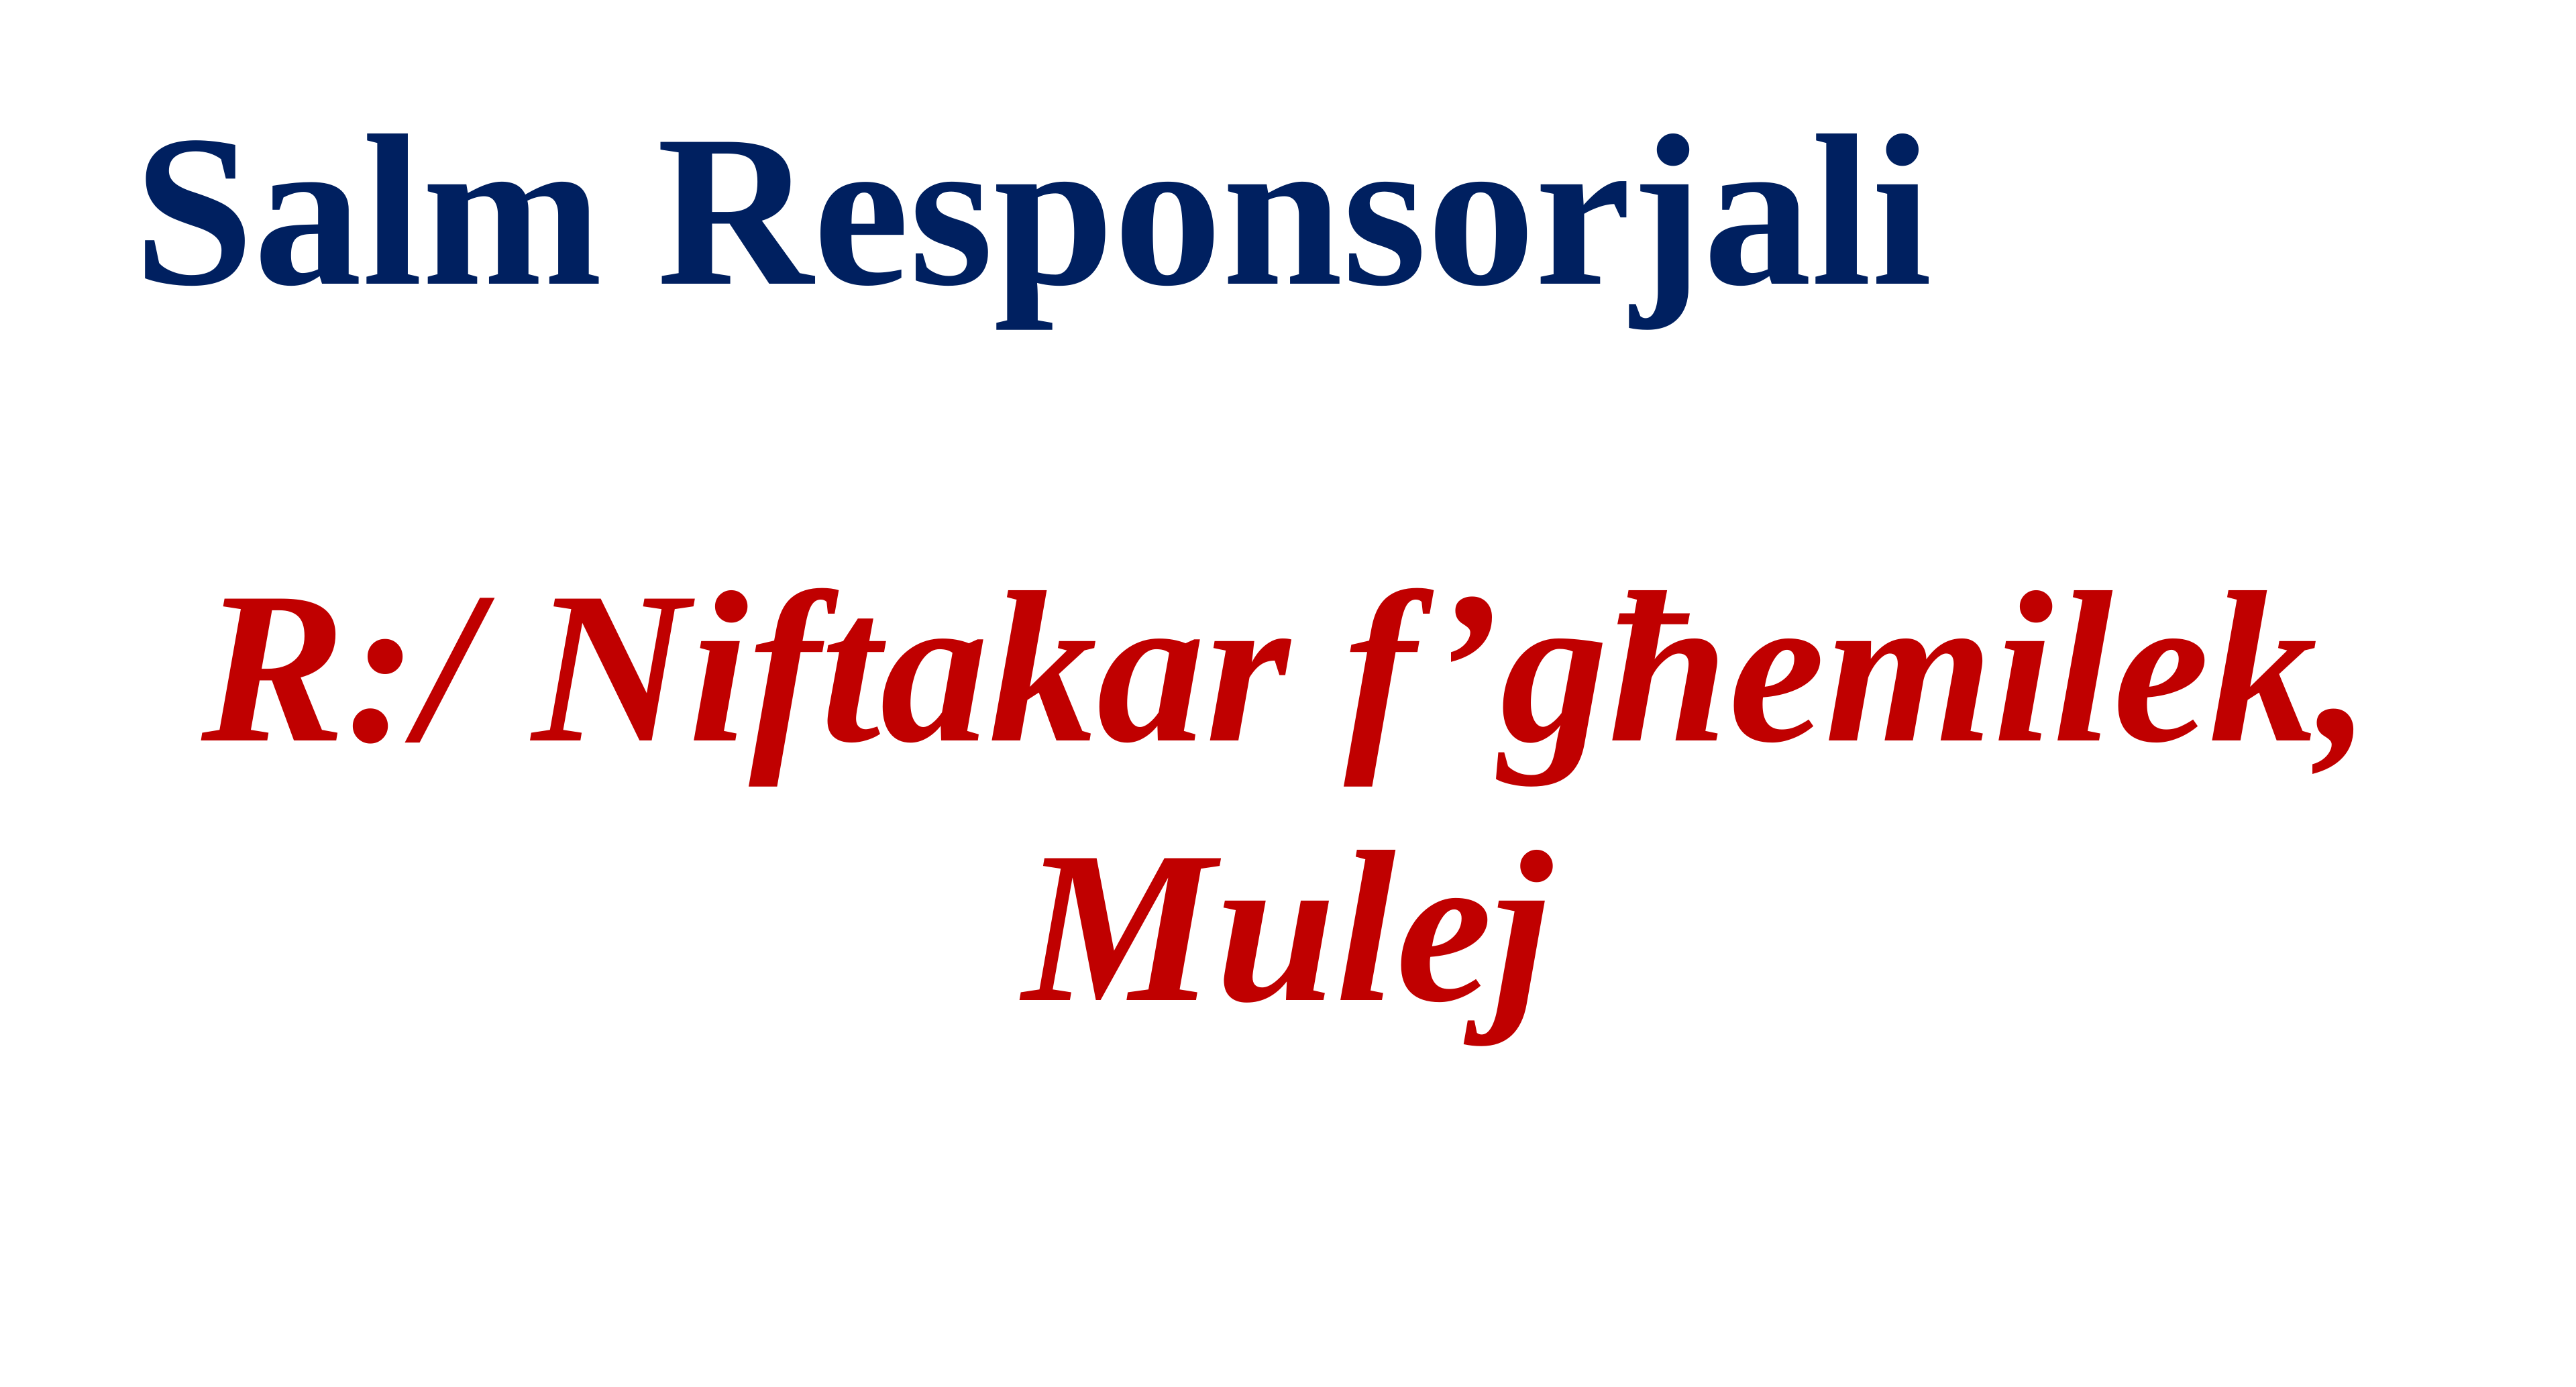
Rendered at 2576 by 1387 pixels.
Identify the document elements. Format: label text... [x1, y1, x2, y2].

text_box R:/ Niftakar f’għemilek, Mulej [0, 518, 2575, 1049]
text_box Salm Responsorjali [123, 62, 1944, 333]
